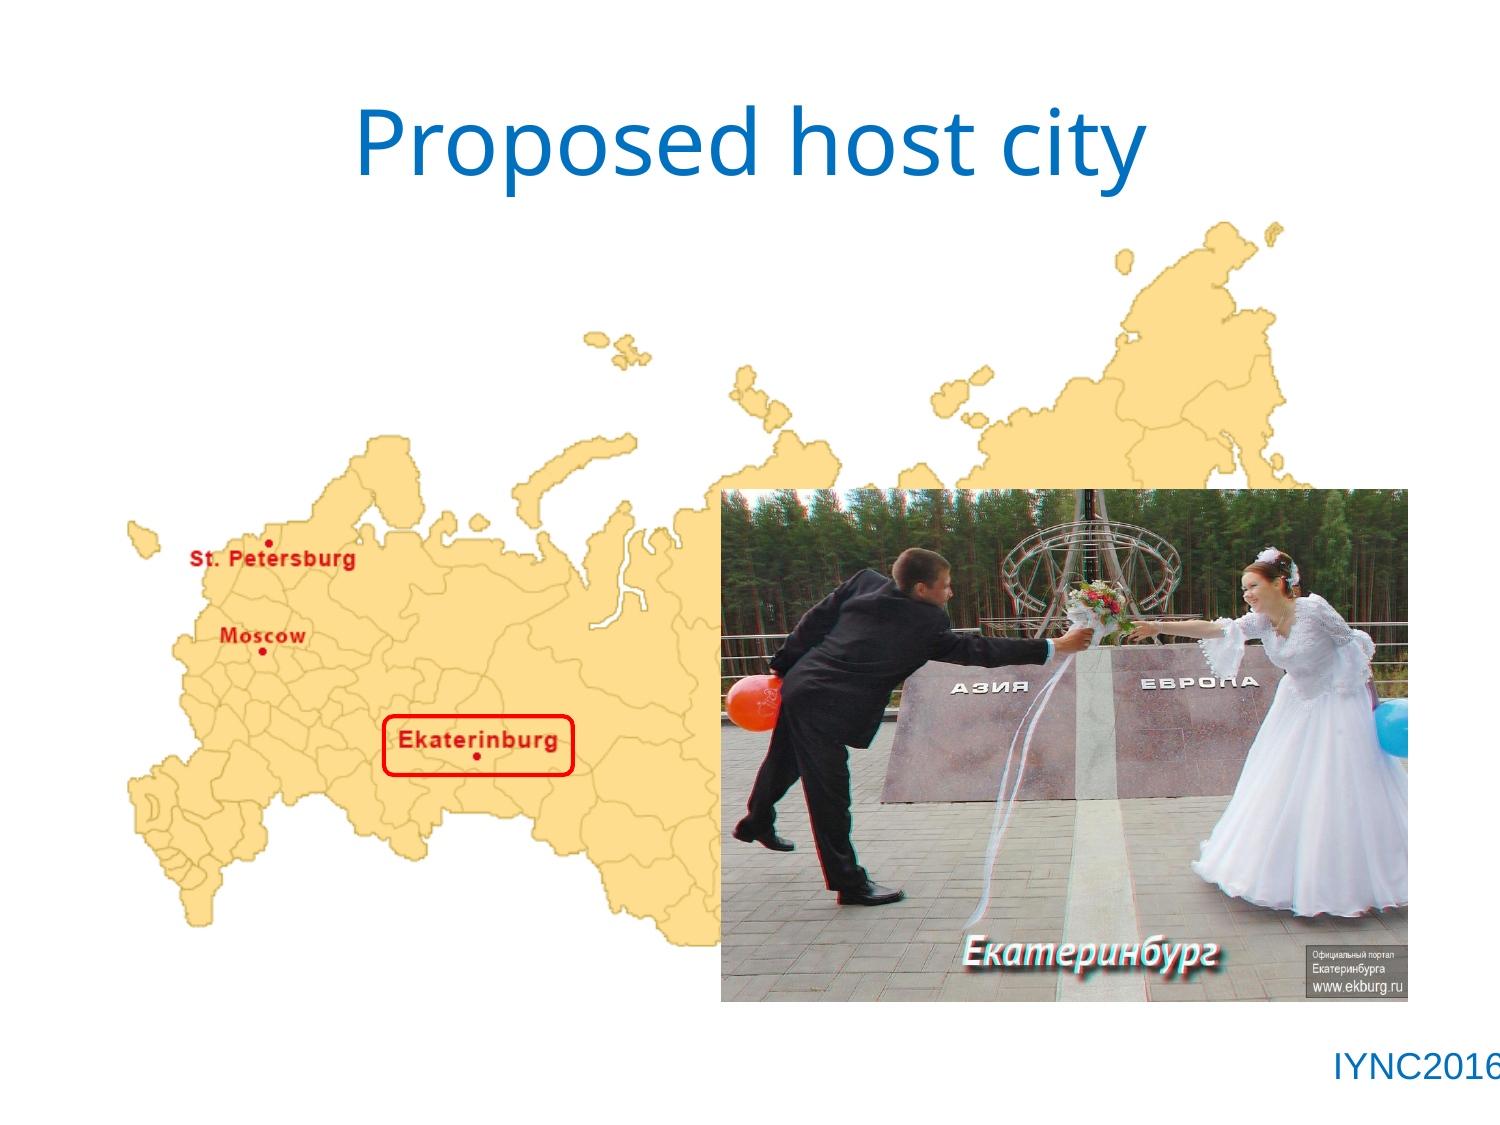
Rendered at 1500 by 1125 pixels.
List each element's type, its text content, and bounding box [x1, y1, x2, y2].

picture [123, 219, 1409, 1002]
text_box IYNC2016 [1318, 1034, 1500, 1095]
title Proposed host city [74, 44, 1426, 233]
